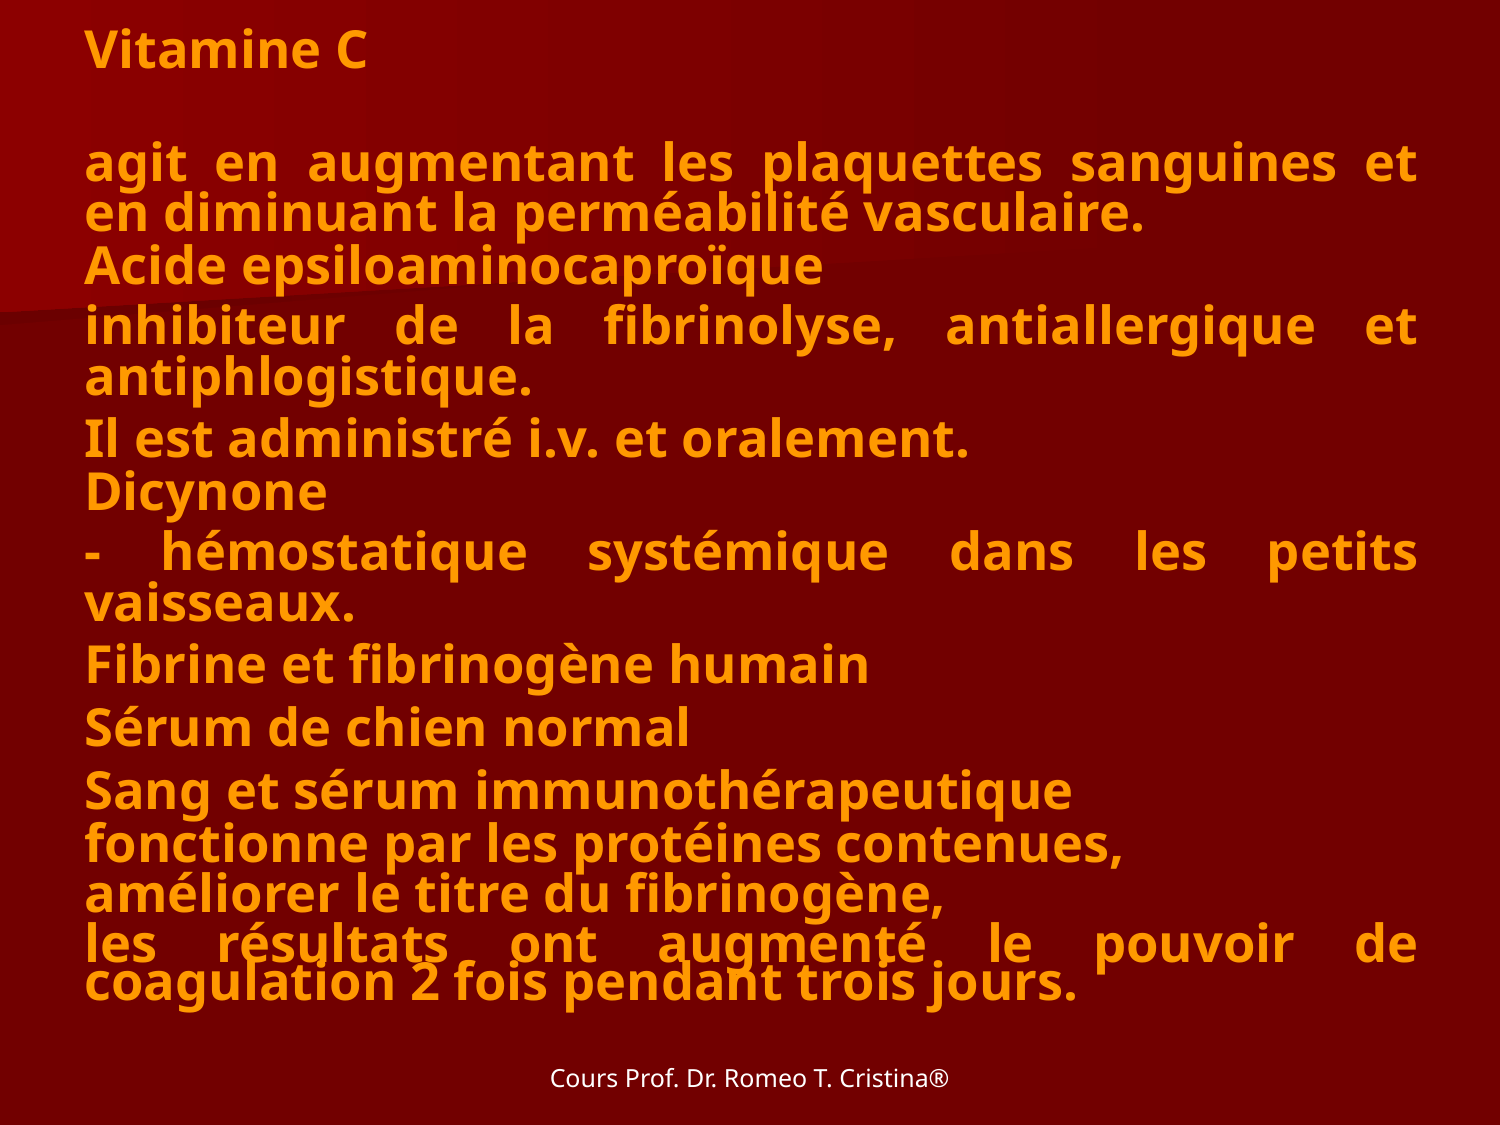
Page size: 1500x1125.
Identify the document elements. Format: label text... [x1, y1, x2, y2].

list Vitamine C agit en augmentant les plaquettes sanguines et en diminuant la perméabilité vasculaire. Acide epsiloaminocaproïque inhibiteur de la fibrinolyse, antiallergique et antiphlogistique. Il est administré i.v. et oralement. Dicynone - hémostatique systémique dans les petits vaisseaux. Fibrine et fibrinogène humain Sérum de chien normal Sang et sérum immunothérapeutique fonctionne par les protéines contenues, améliorer le titre du fibrinogène, les résultats ont augmenté le pouvoir de coagulation 2 fois pendant trois jours. [76, 30, 1428, 1048]
text_box Cours Prof. Dr. Romeo T. Cristina® [519, 1055, 980, 1100]
